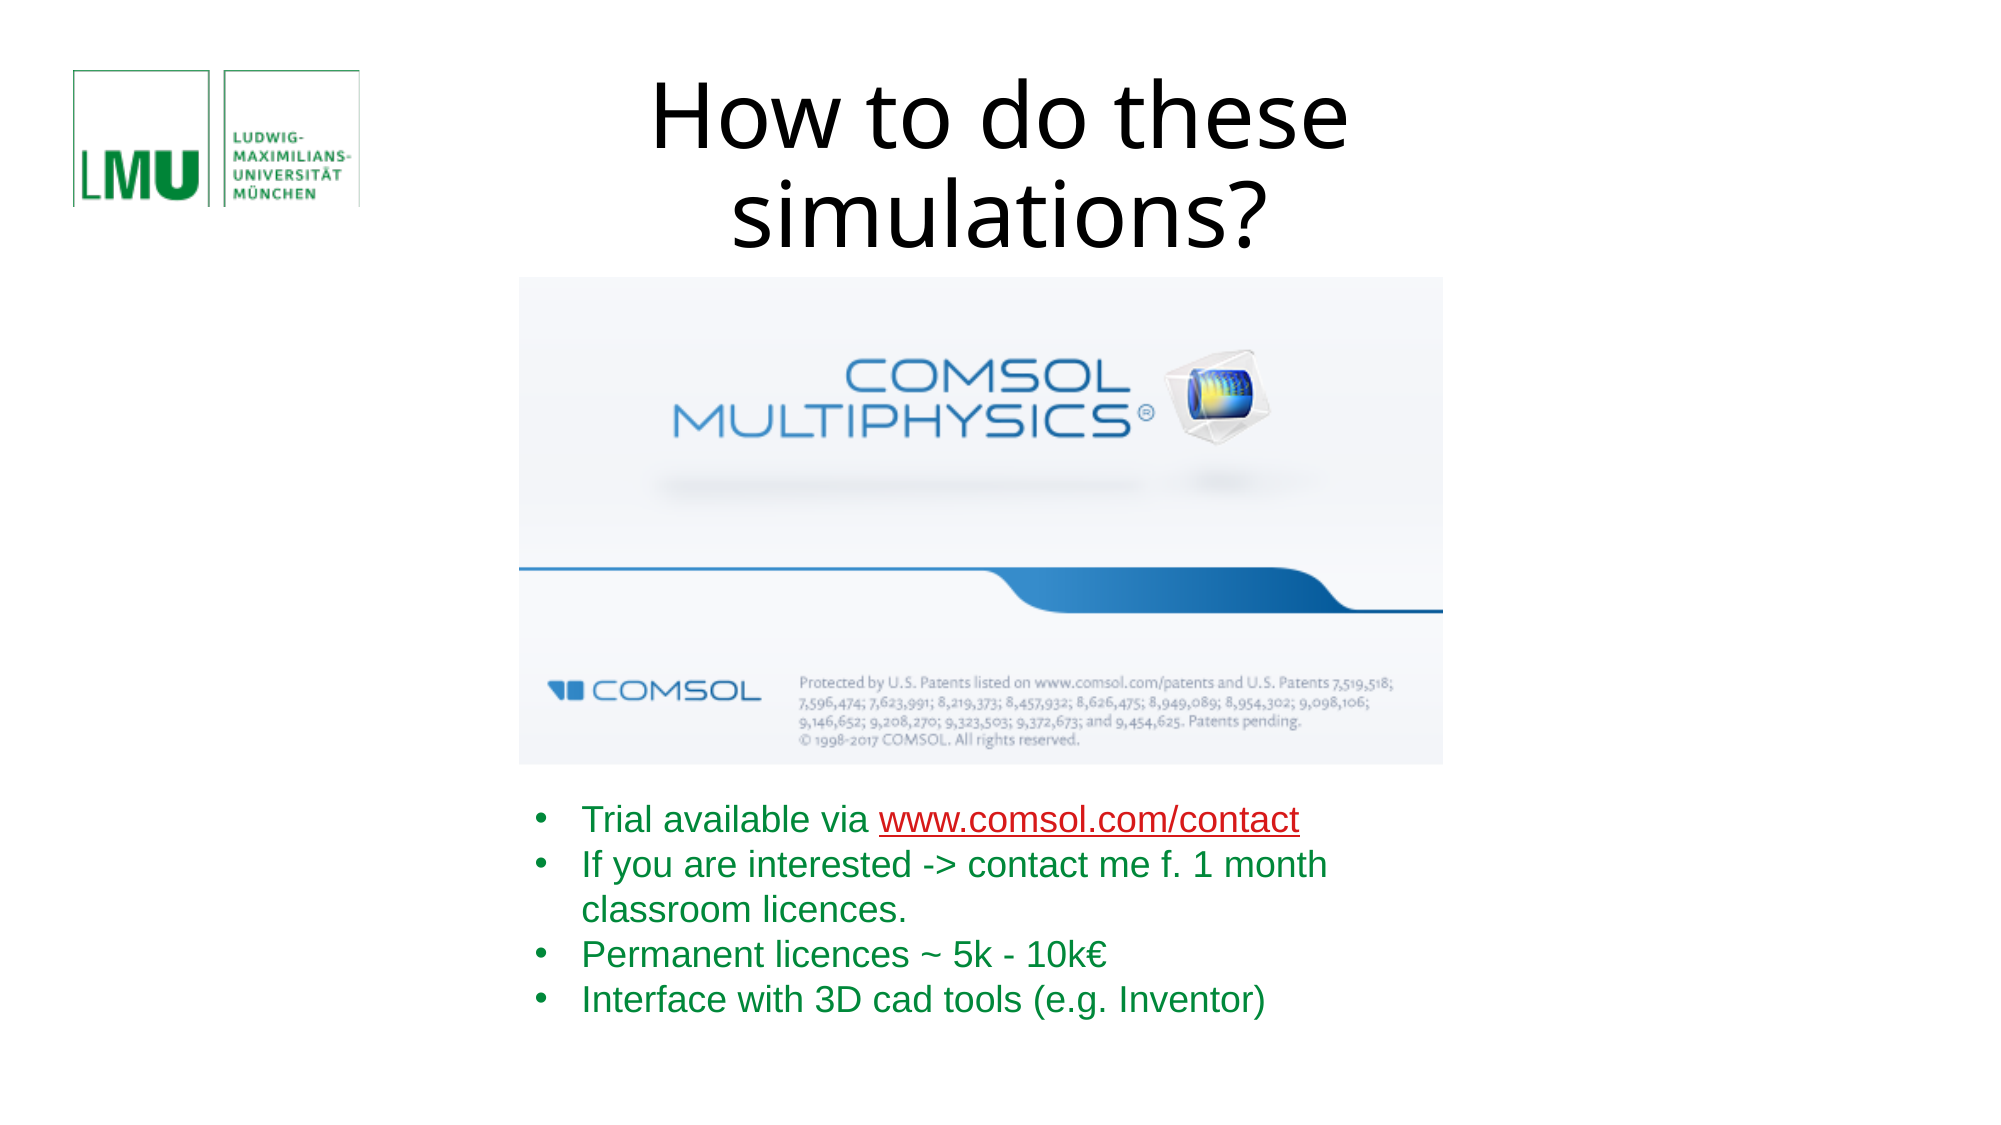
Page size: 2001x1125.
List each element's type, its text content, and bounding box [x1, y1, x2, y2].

text_box Trial available via www.comsol.com/contact If you are interested -> contact me f. 1 month classroom licences. Permanent licences ~ 5k - 10k€ Interface with 3D cad tools (e.g. Inventor) [519, 787, 1443, 1028]
picture [519, 277, 1443, 775]
text_box How to do these simulations? [353, 59, 1647, 278]
